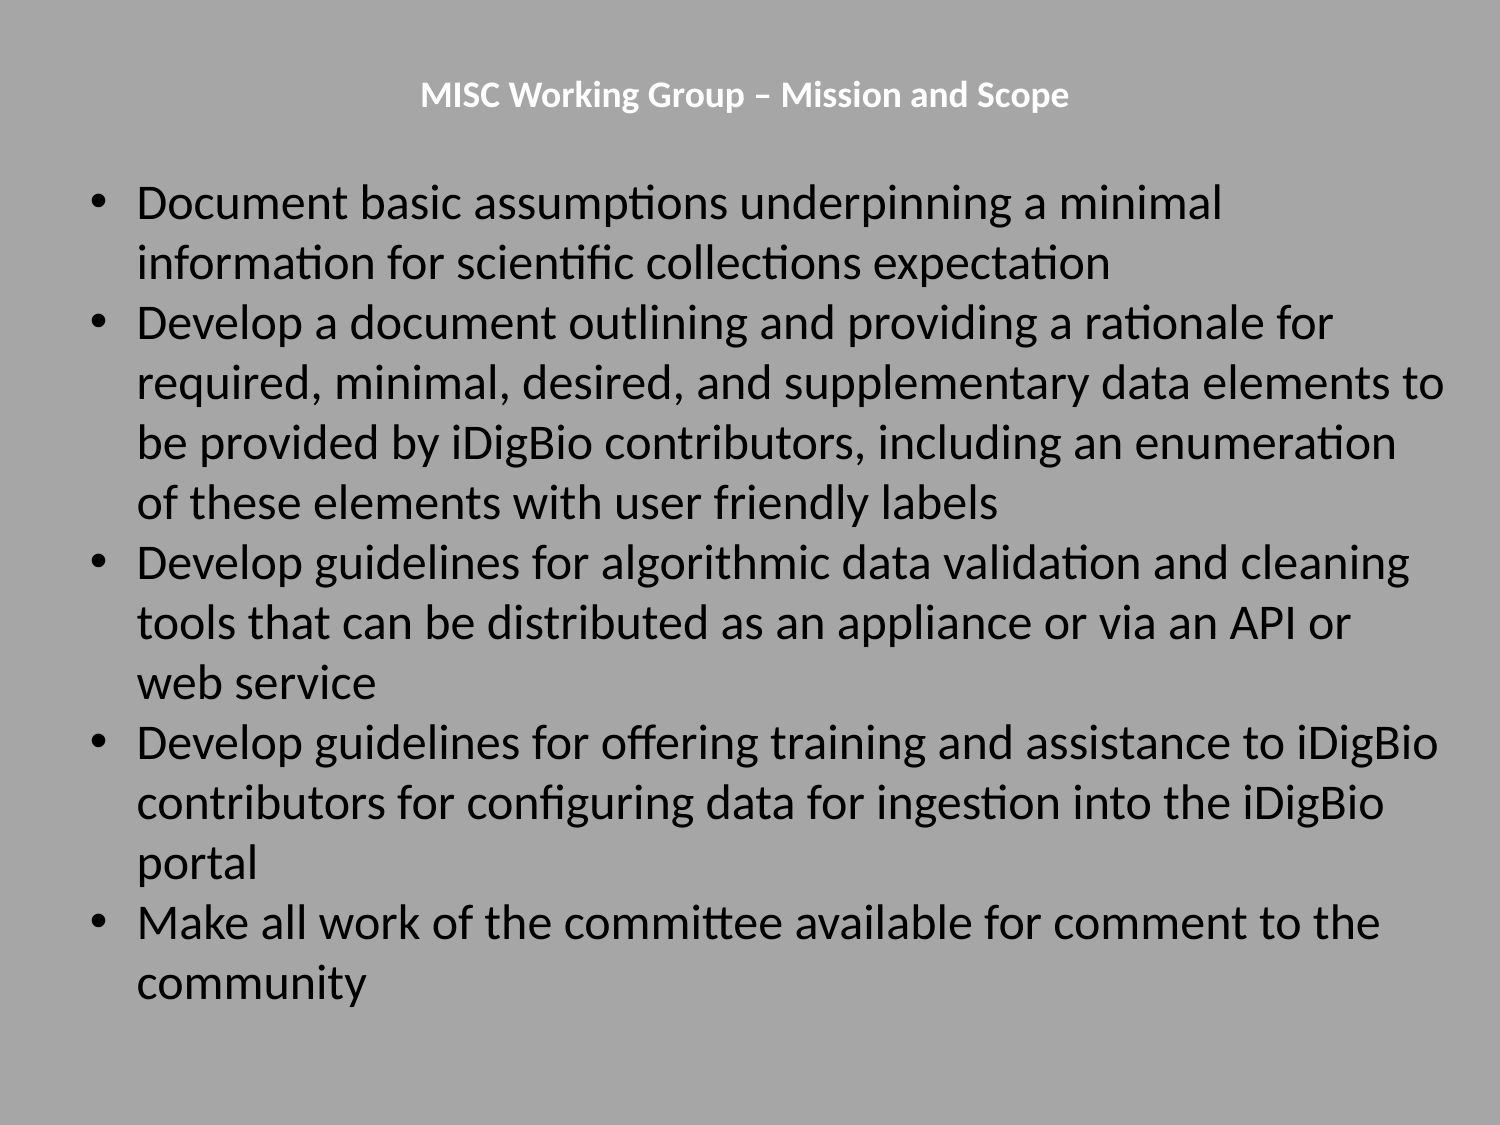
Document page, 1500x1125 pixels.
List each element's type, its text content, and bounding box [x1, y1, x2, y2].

text_box Document basic assumptions underpinning a minimal information for scientific collections expectation Develop a document outlining and providing a rationale for required, minimal, desired, and supplementary data elements to be provided by iDigBio contributors, including an enumeration of these elements with user friendly labels Develop guidelines for algorithmic data validation and cleaning tools that can be distributed as an appliance or via an API or web service Develop guidelines for offering training and assistance to iDigBio contributors for configuring data for ingestion into the iDigBio portal Make all work of the committee available for comment to the community [75, 162, 1463, 1125]
text_box MISC Working Group – Mission and Scope [0, 62, 1500, 123]
